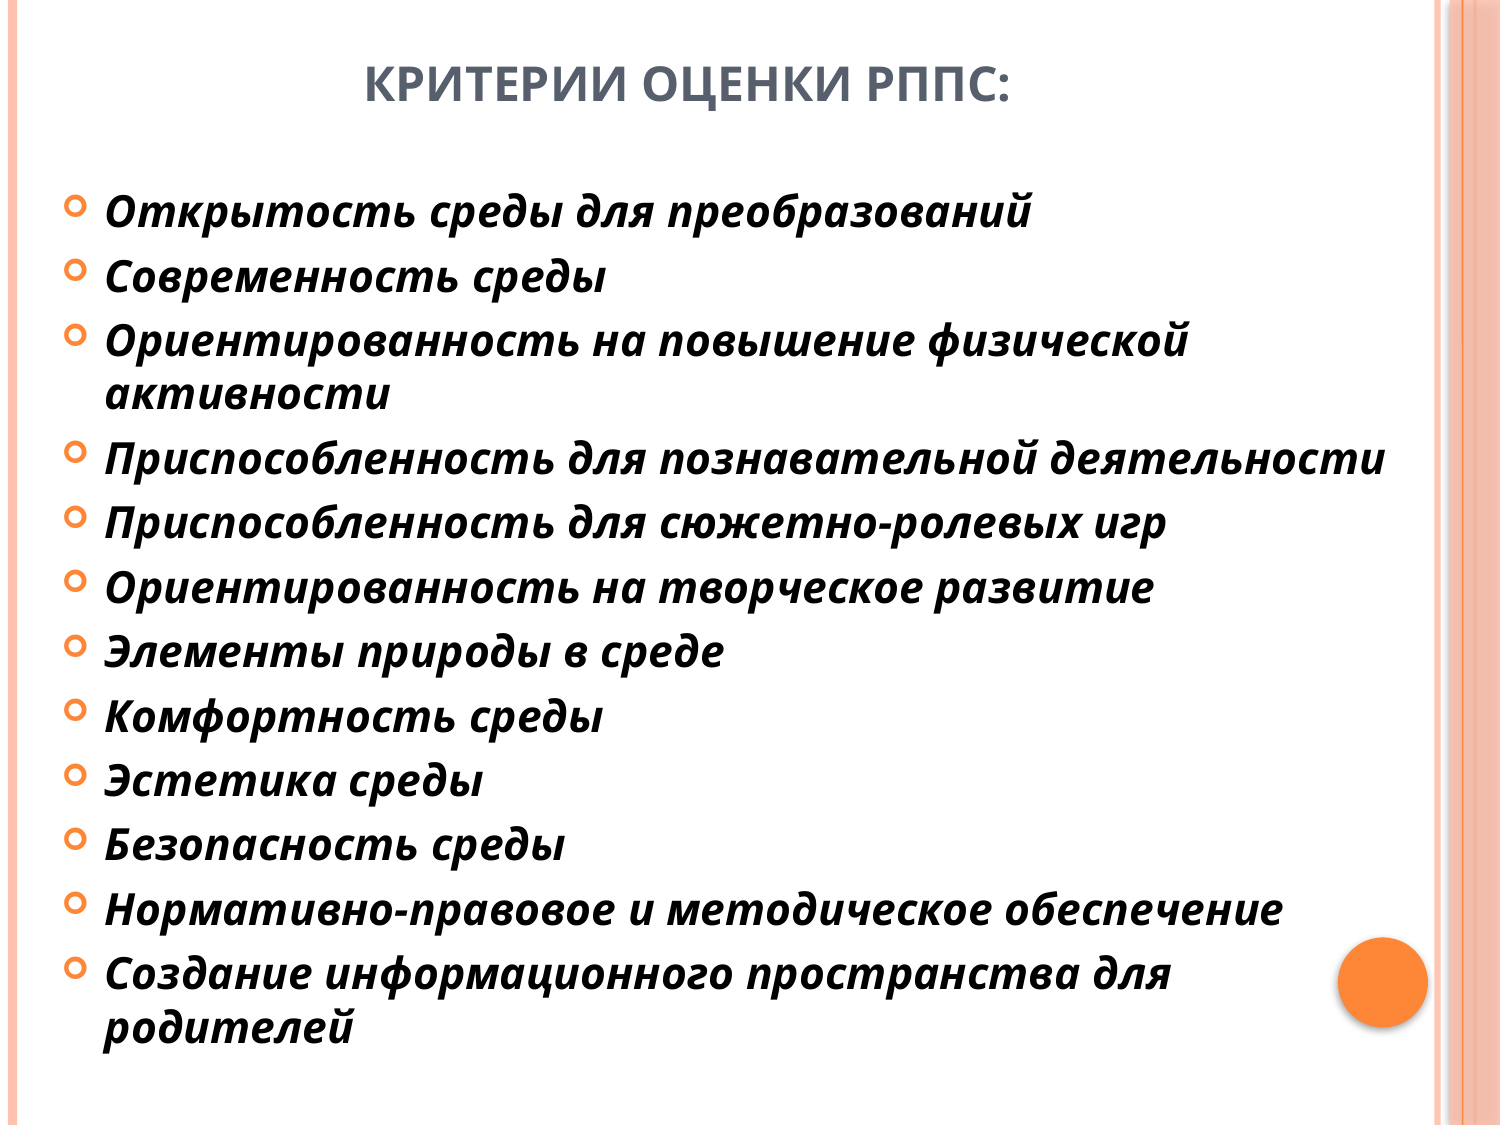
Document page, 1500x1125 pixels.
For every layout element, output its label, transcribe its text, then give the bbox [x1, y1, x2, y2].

list Открытость среды для преобразований Современность среды Ориентированность на повышение физической активности Приспособленность для познавательной деятельности Приспособленность для сюжетно-ролевых игр Ориентированность на творческое развитие Элементы природы в среде Комфортность среды Эстетика среды Безопасность среды Нормативно-правовое и методическое обеспечение Создание информационного пространства для родителей [46, 175, 1418, 1062]
title Критерии оценки РППС: [75, 45, 1300, 175]
